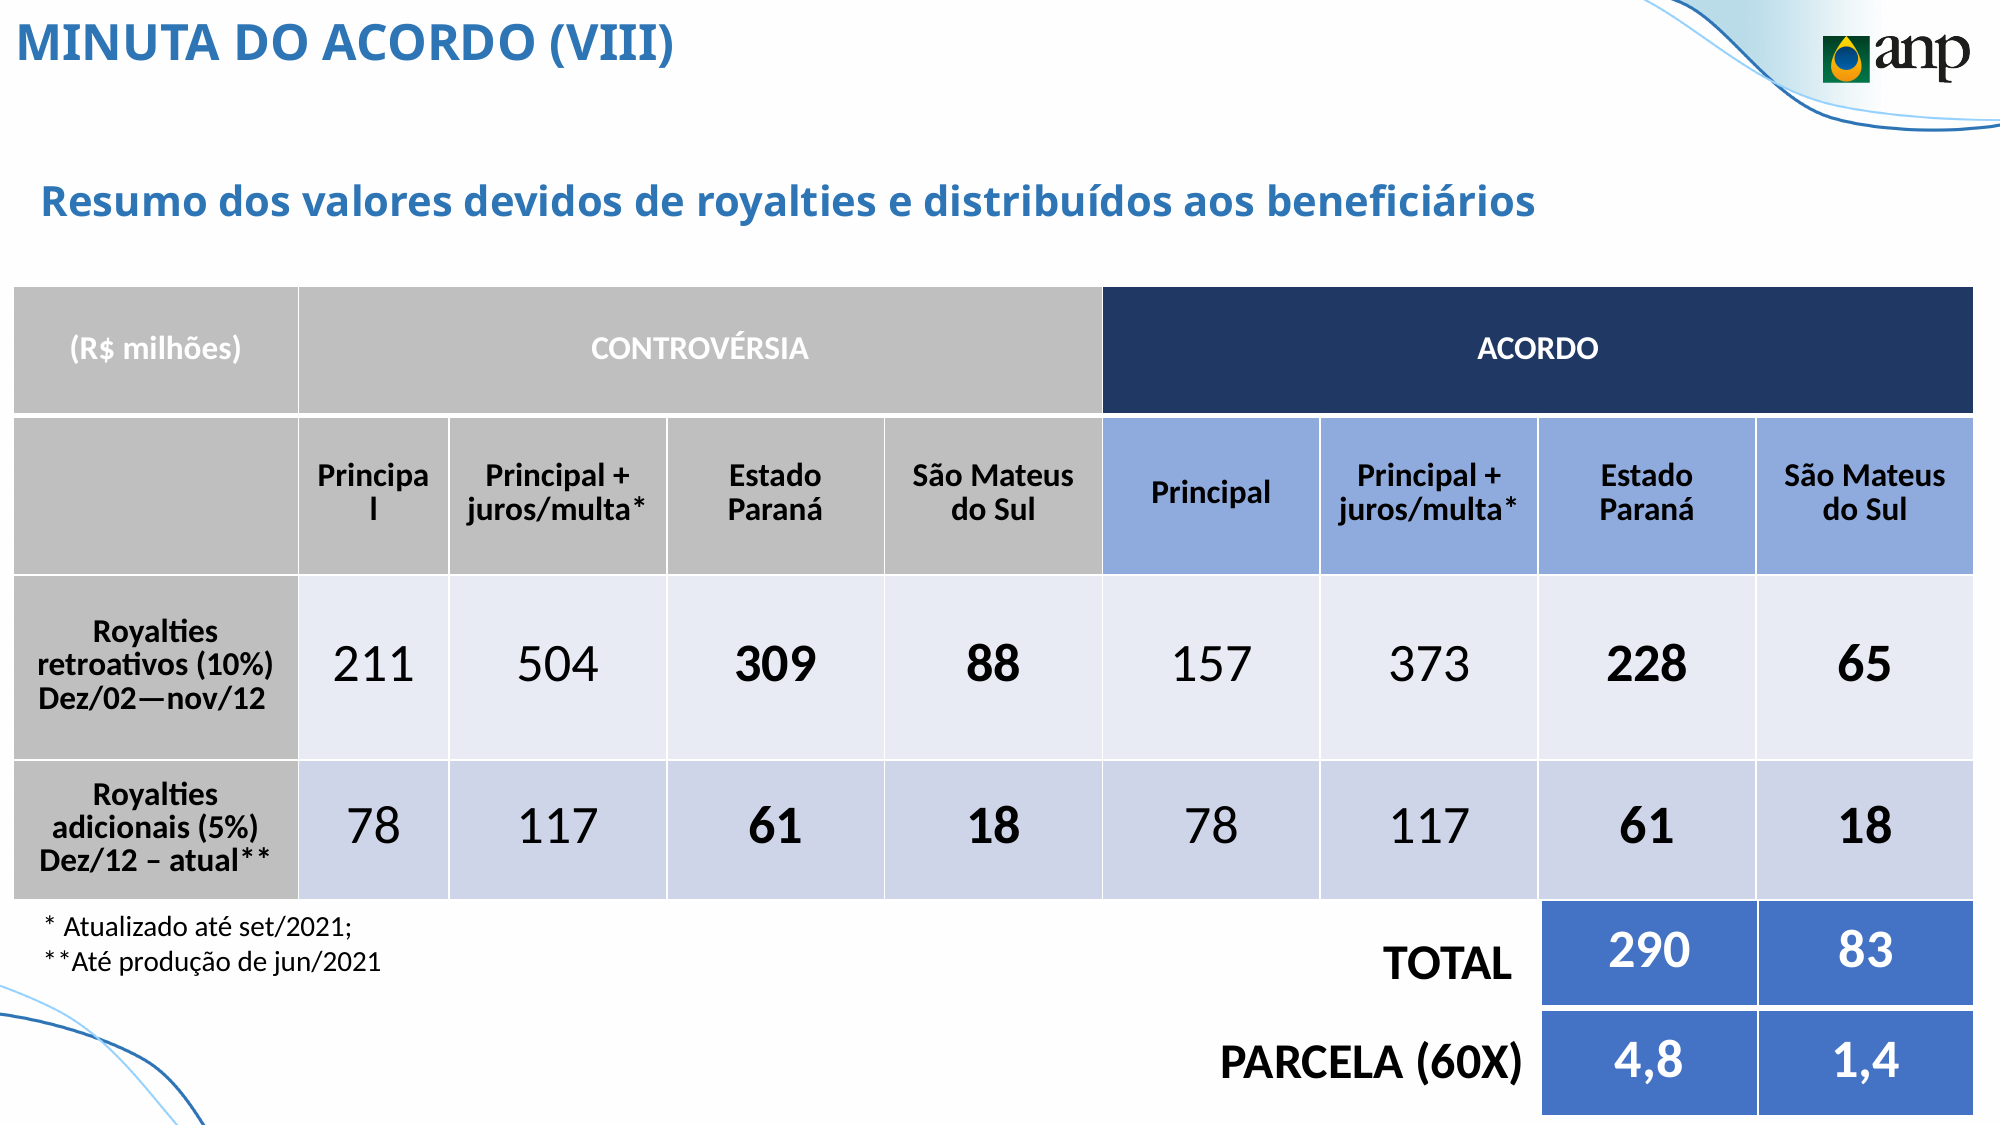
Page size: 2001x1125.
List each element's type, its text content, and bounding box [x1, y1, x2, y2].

table_header CONTROVÉRSIA [299, 287, 1102, 413]
table_header 1,4 [1759, 1011, 1973, 1115]
table_cell São Mateus do Sul [1757, 418, 1973, 574]
table_header 290 [1542, 901, 1757, 1005]
table_cell 373 [1321, 576, 1537, 759]
table_cell 228 [1539, 576, 1755, 759]
table_cell São Mateus do Sul [885, 418, 1102, 574]
text_box PARCELA (60X) [1205, 1021, 1540, 1097]
table_header 4,8 [1542, 1011, 1757, 1115]
table_cell 117 [450, 761, 666, 899]
text_box * Atualizado até set/2021; **Até produção de jun/2021 [27, 900, 397, 985]
text_box MINUTA DO ACORDO (VIII) [0, 0, 1559, 90]
table_cell 78 [299, 761, 448, 899]
table_cell 504 [450, 576, 666, 759]
table_header (R$ milhões) [14, 287, 298, 413]
table_cell [14, 418, 298, 574]
table_cell Principal + juros/multa* [1321, 418, 1537, 574]
text_box Resumo dos valores devidos de royalties e distribuídos aos beneficiários [25, 167, 1952, 234]
text_box TOTAL [1369, 921, 1528, 997]
table_cell 61 [668, 761, 884, 899]
table_cell 211 [299, 576, 448, 759]
table_cell Estado Paraná [1539, 418, 1755, 574]
table_cell Principal [1103, 418, 1319, 574]
table_cell 117 [1321, 761, 1537, 899]
table_cell 309 [668, 576, 884, 759]
table_cell 157 [1103, 576, 1319, 759]
table_header 83 [1759, 901, 1973, 1005]
table_cell Estado Paraná [668, 418, 884, 574]
table_cell 18 [1757, 761, 1973, 899]
picture [0, 0, 2000, 1125]
table_cell 65 [1757, 576, 1973, 759]
table_cell 18 [885, 761, 1102, 899]
table_cell Royalties adicionais (5%) Dez/12 – atual** [14, 761, 298, 899]
table_cell 88 [885, 576, 1102, 759]
table_cell Principal + juros/multa* [450, 418, 666, 574]
table_header ACORDO [1103, 287, 1973, 413]
table_cell 61 [1539, 761, 1755, 899]
table_cell 78 [1103, 761, 1319, 899]
table_cell Royalties retroativos (10%) Dez/02—nov/12 [14, 576, 298, 759]
table_cell Principal [299, 418, 448, 574]
